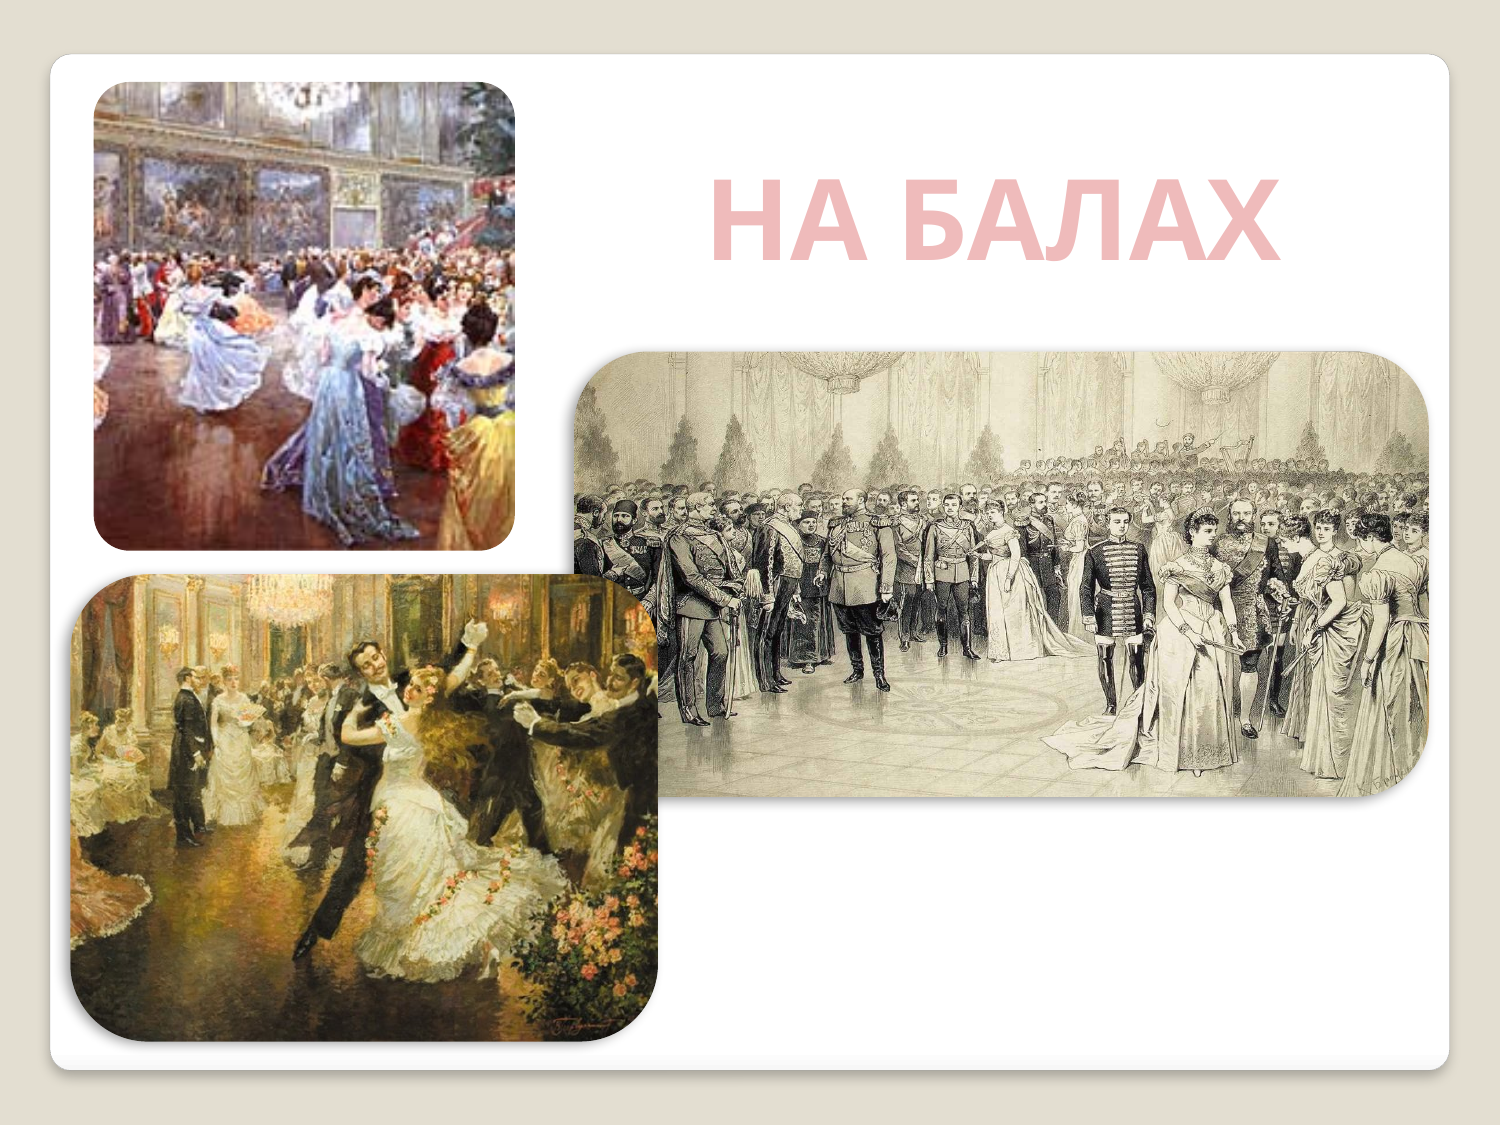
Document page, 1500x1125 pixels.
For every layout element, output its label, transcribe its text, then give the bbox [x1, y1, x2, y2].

text_box На балах [689, 140, 1298, 291]
picture [93, 81, 516, 551]
picture [70, 351, 1429, 1042]
